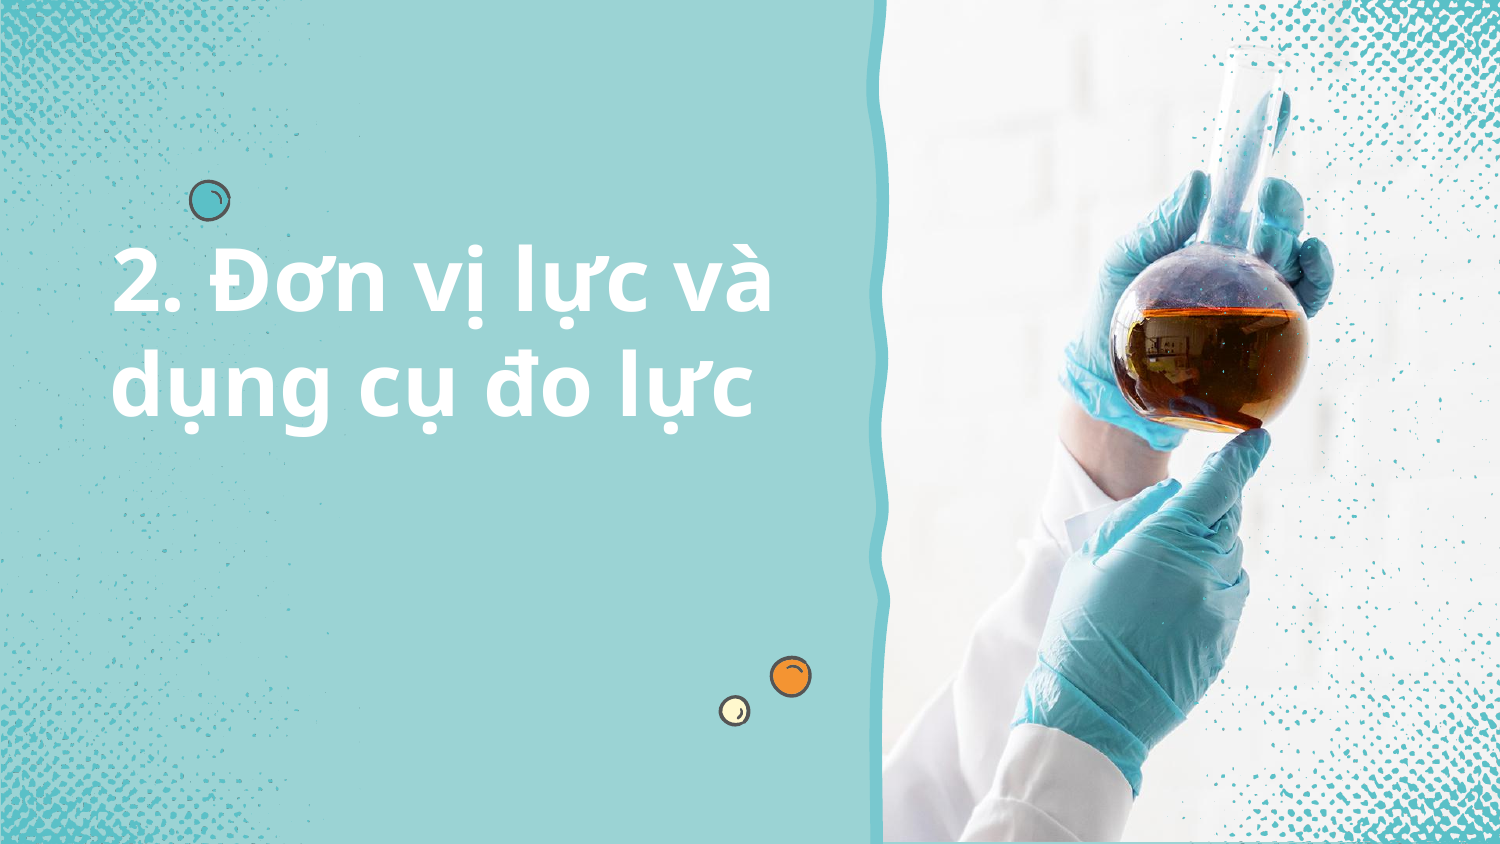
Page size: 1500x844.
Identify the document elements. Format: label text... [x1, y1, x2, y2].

picture [1, 0, 1500, 844]
title 2. Đơn vị lực và dụng cụ đo lực [14, 267, 872, 390]
